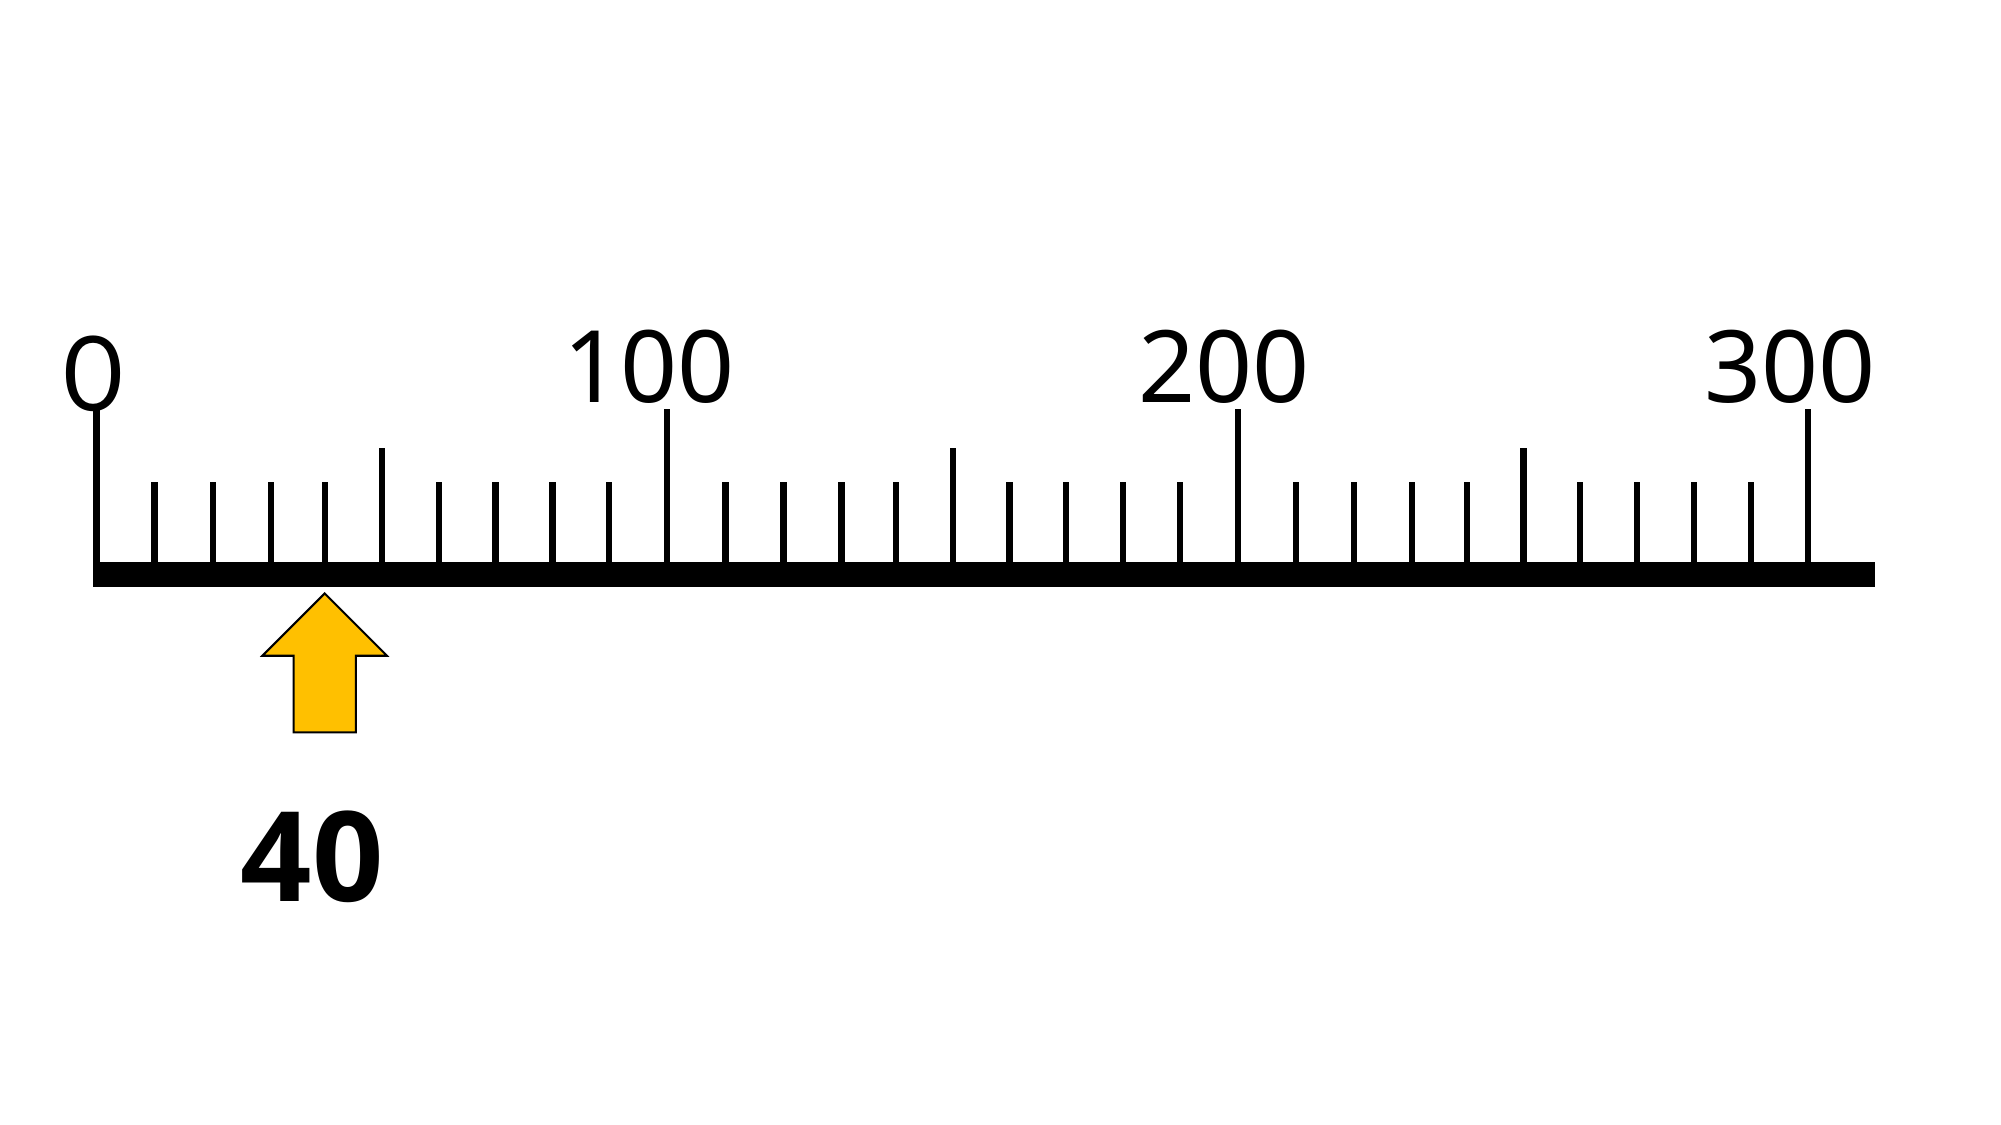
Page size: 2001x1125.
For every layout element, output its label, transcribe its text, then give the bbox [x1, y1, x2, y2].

text_box ０ [29, 302, 159, 438]
text_box 40 [226, 769, 540, 934]
text_box 300 [1689, 295, 1891, 431]
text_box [94, 409, 1875, 587]
text_box [259, 591, 390, 734]
text_box 100 [548, 295, 750, 409]
text_box 200 [1123, 295, 1325, 409]
